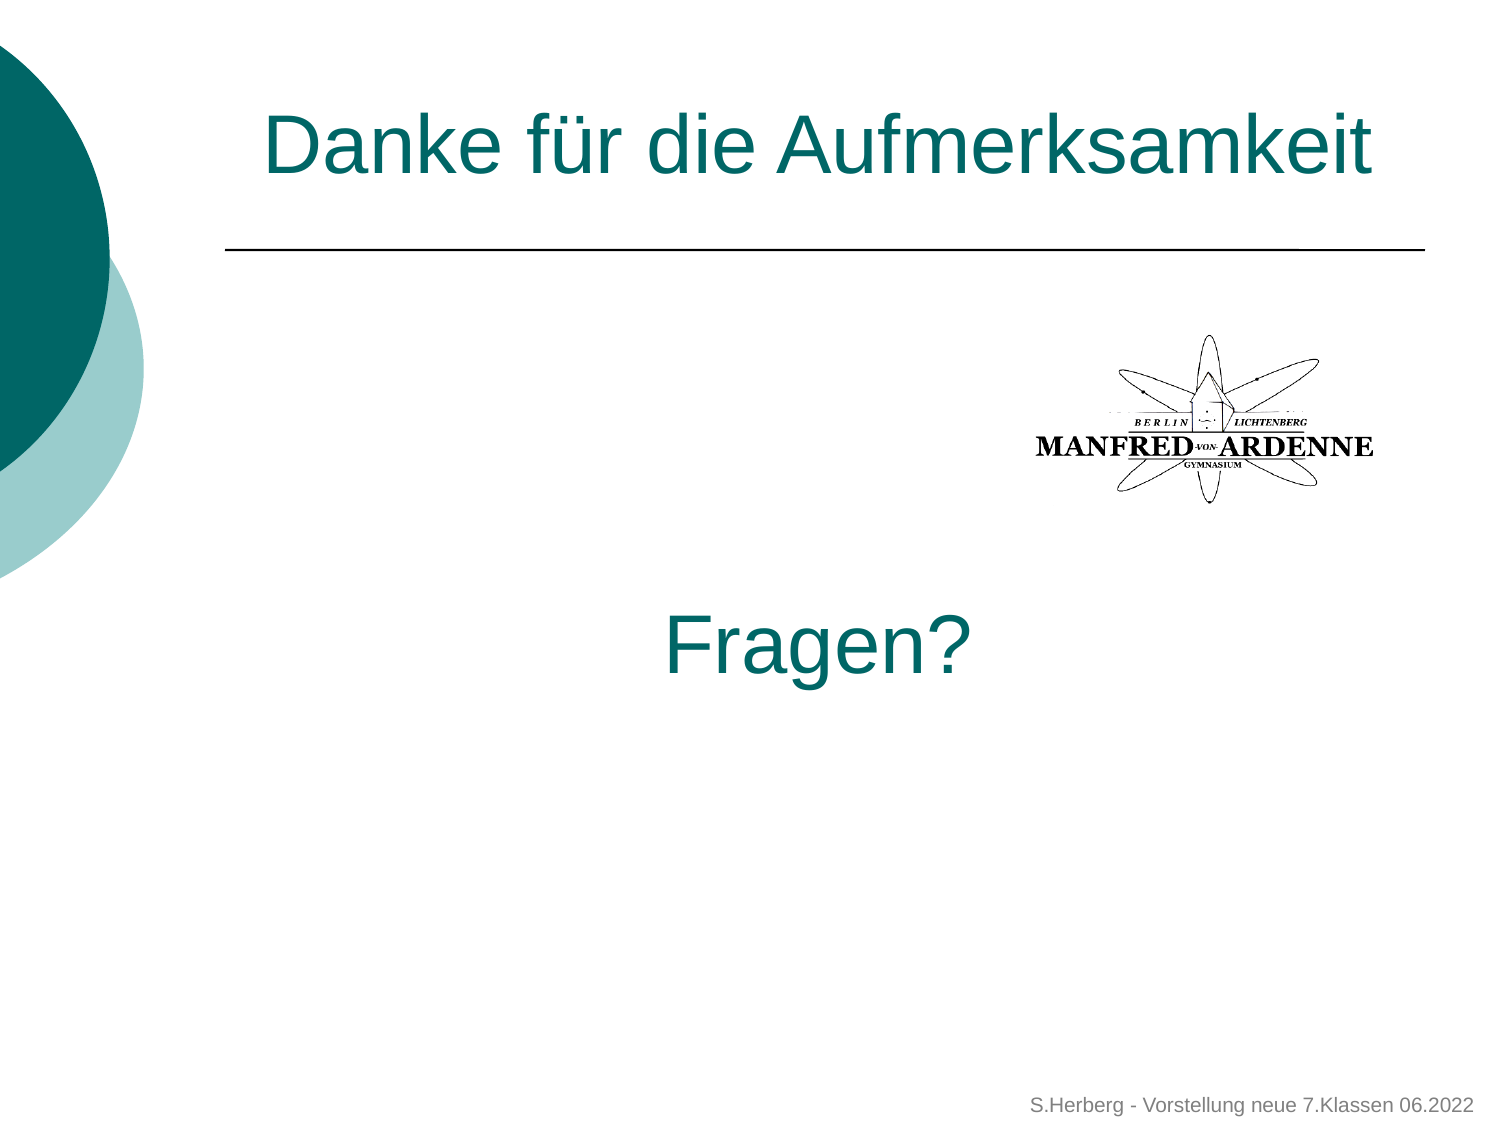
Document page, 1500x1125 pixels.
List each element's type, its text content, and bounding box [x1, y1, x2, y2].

picture [1033, 326, 1376, 514]
text_box S.Herberg - Vorstellung neue 7.Klassen 06.2022 [903, 1084, 1500, 1125]
title Danke für die Aufmerksamkeit Fragen? [218, 113, 1419, 698]
